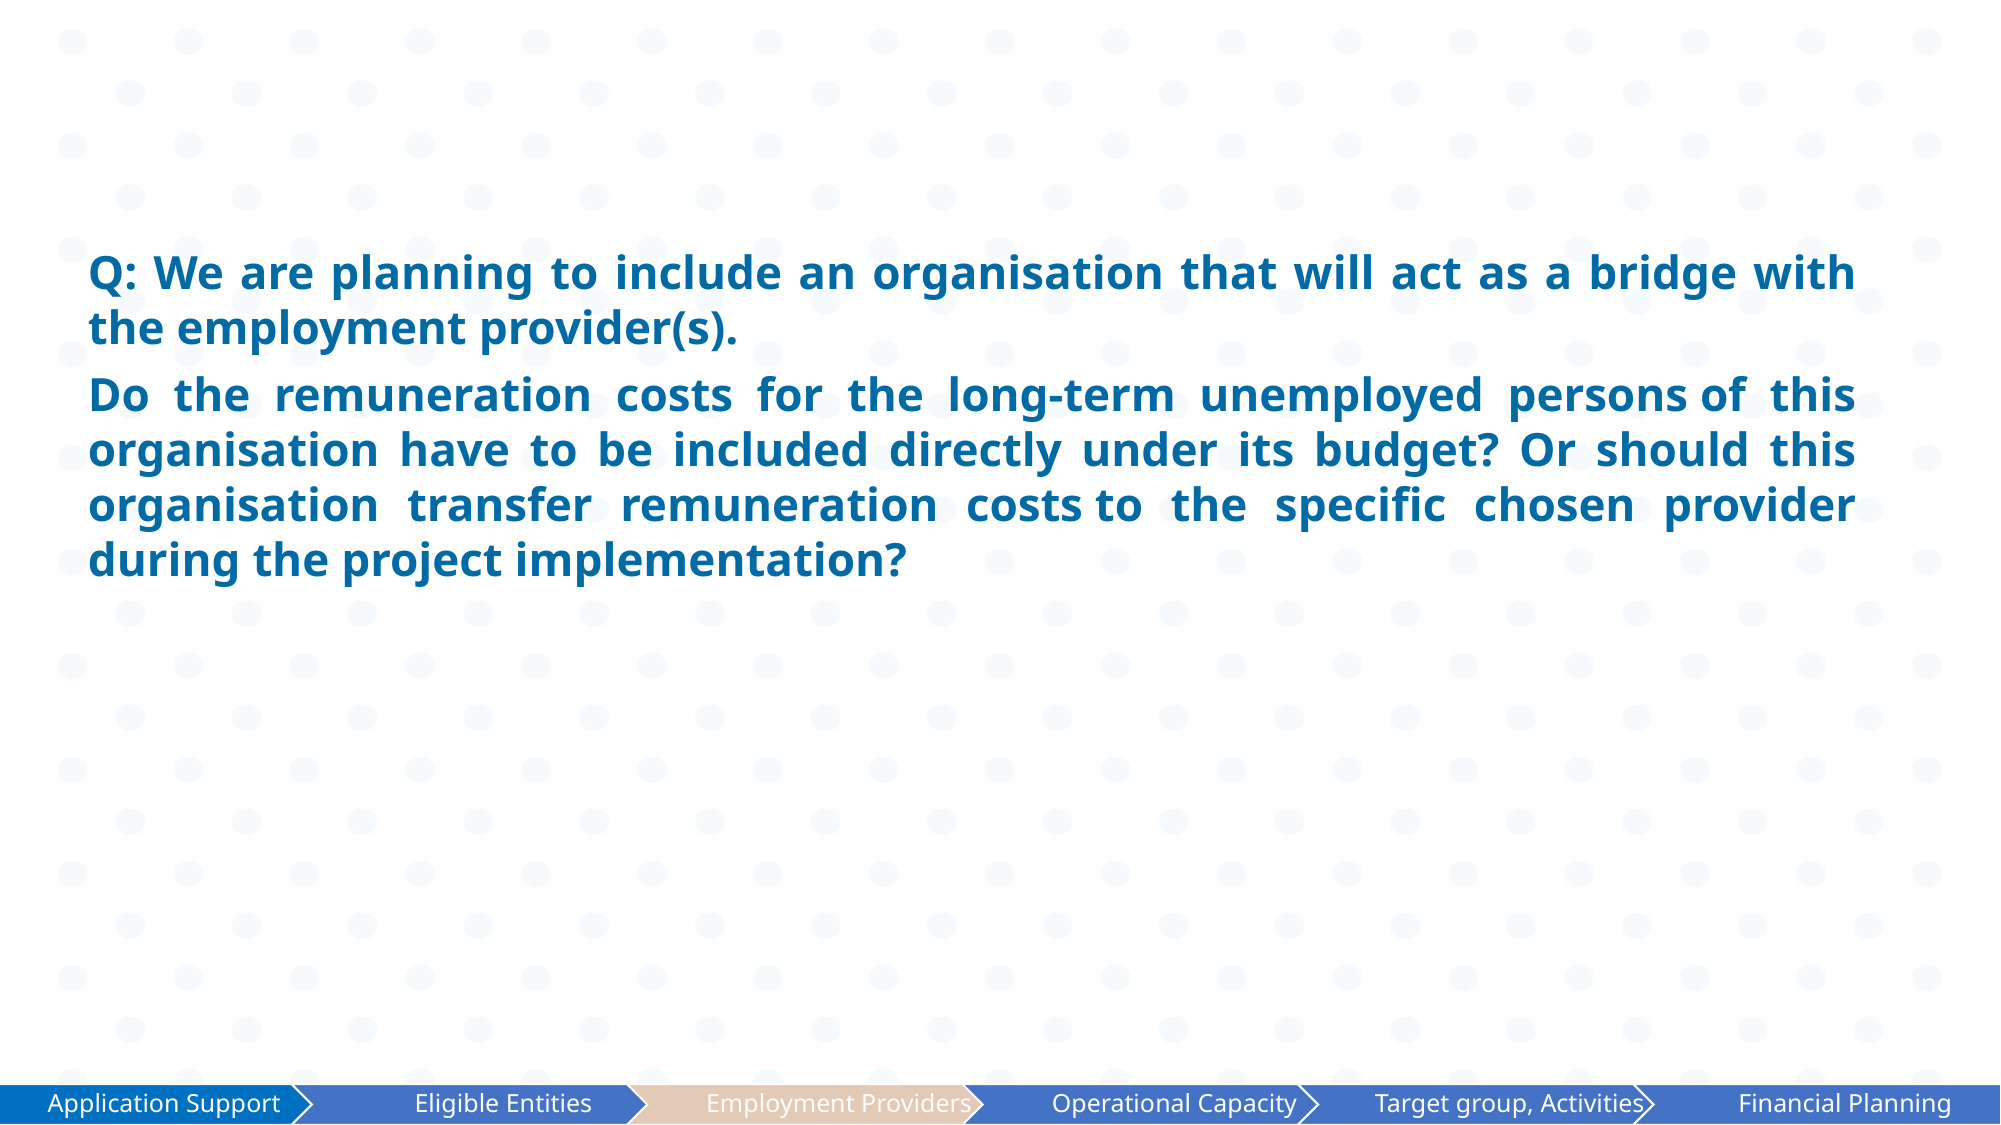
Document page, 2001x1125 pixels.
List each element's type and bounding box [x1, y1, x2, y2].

text_box [0, 1084, 2000, 1125]
picture [0, 0, 2000, 1084]
